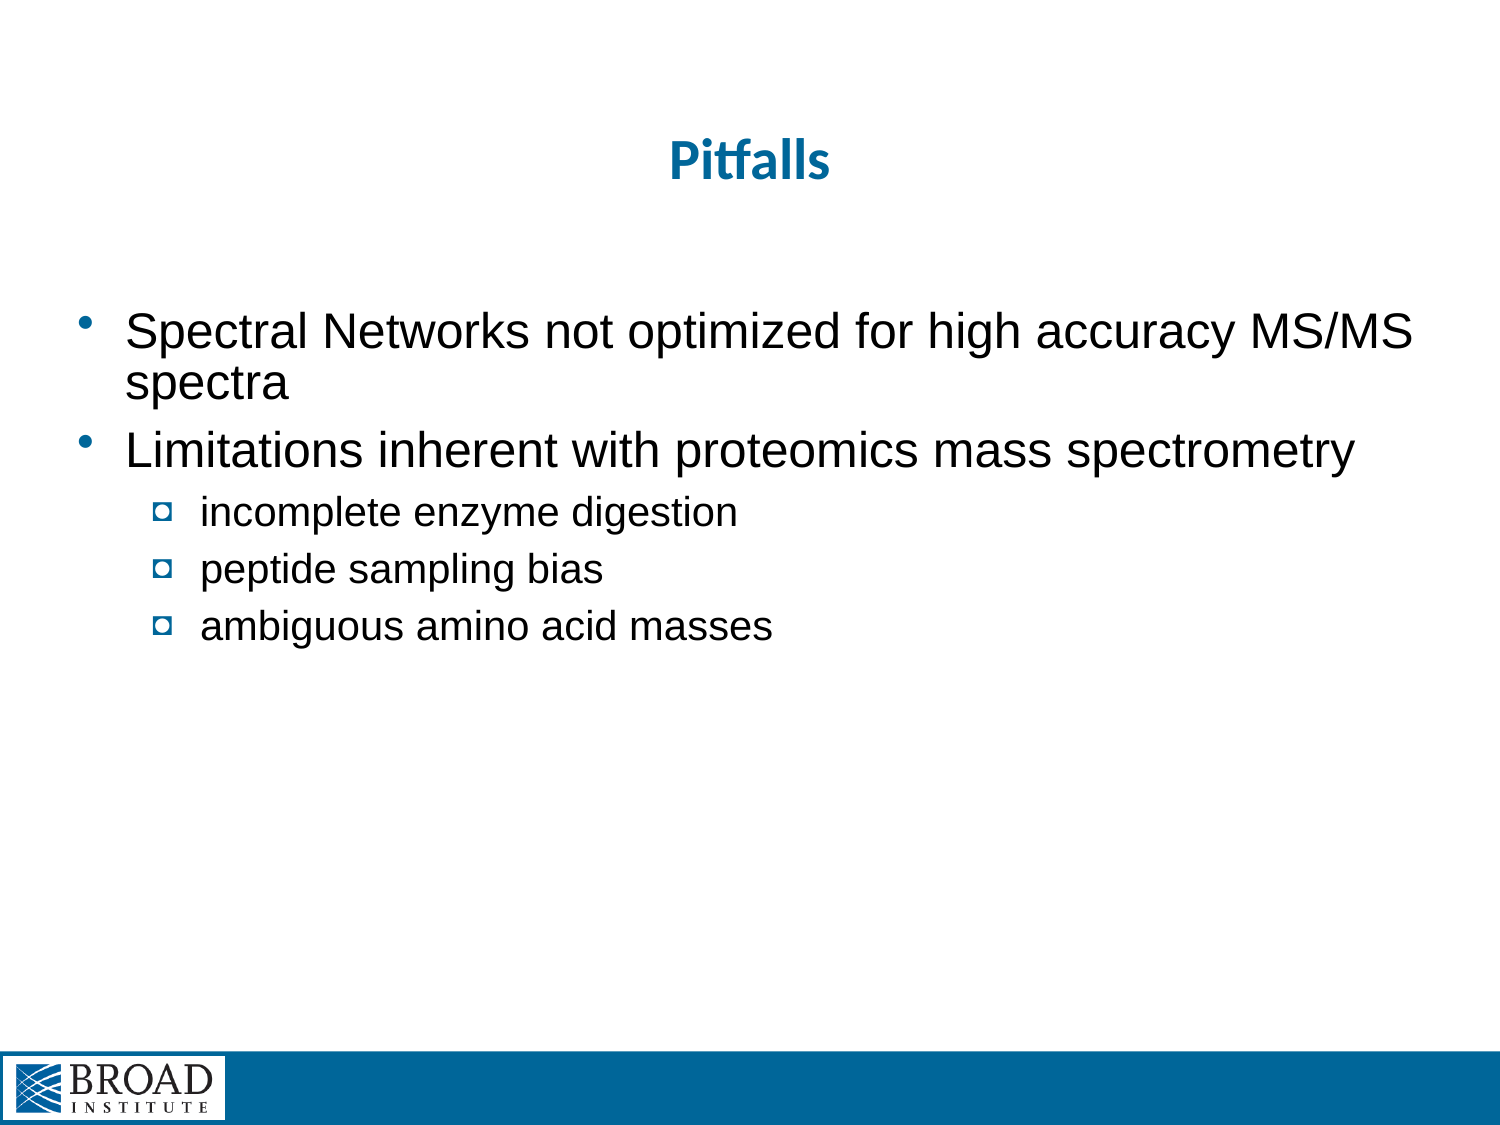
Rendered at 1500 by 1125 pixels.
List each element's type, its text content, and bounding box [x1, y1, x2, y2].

list Spectral Networks not optimized for high accuracy MS/MS spectra Limitations inherent with proteomics mass spectrometry incomplete enzyme digestion peptide sampling bias ambiguous amino acid masses [62, 299, 1451, 1026]
picture [4, 1057, 224, 1119]
title Pitfalls [74, 62, 1426, 251]
